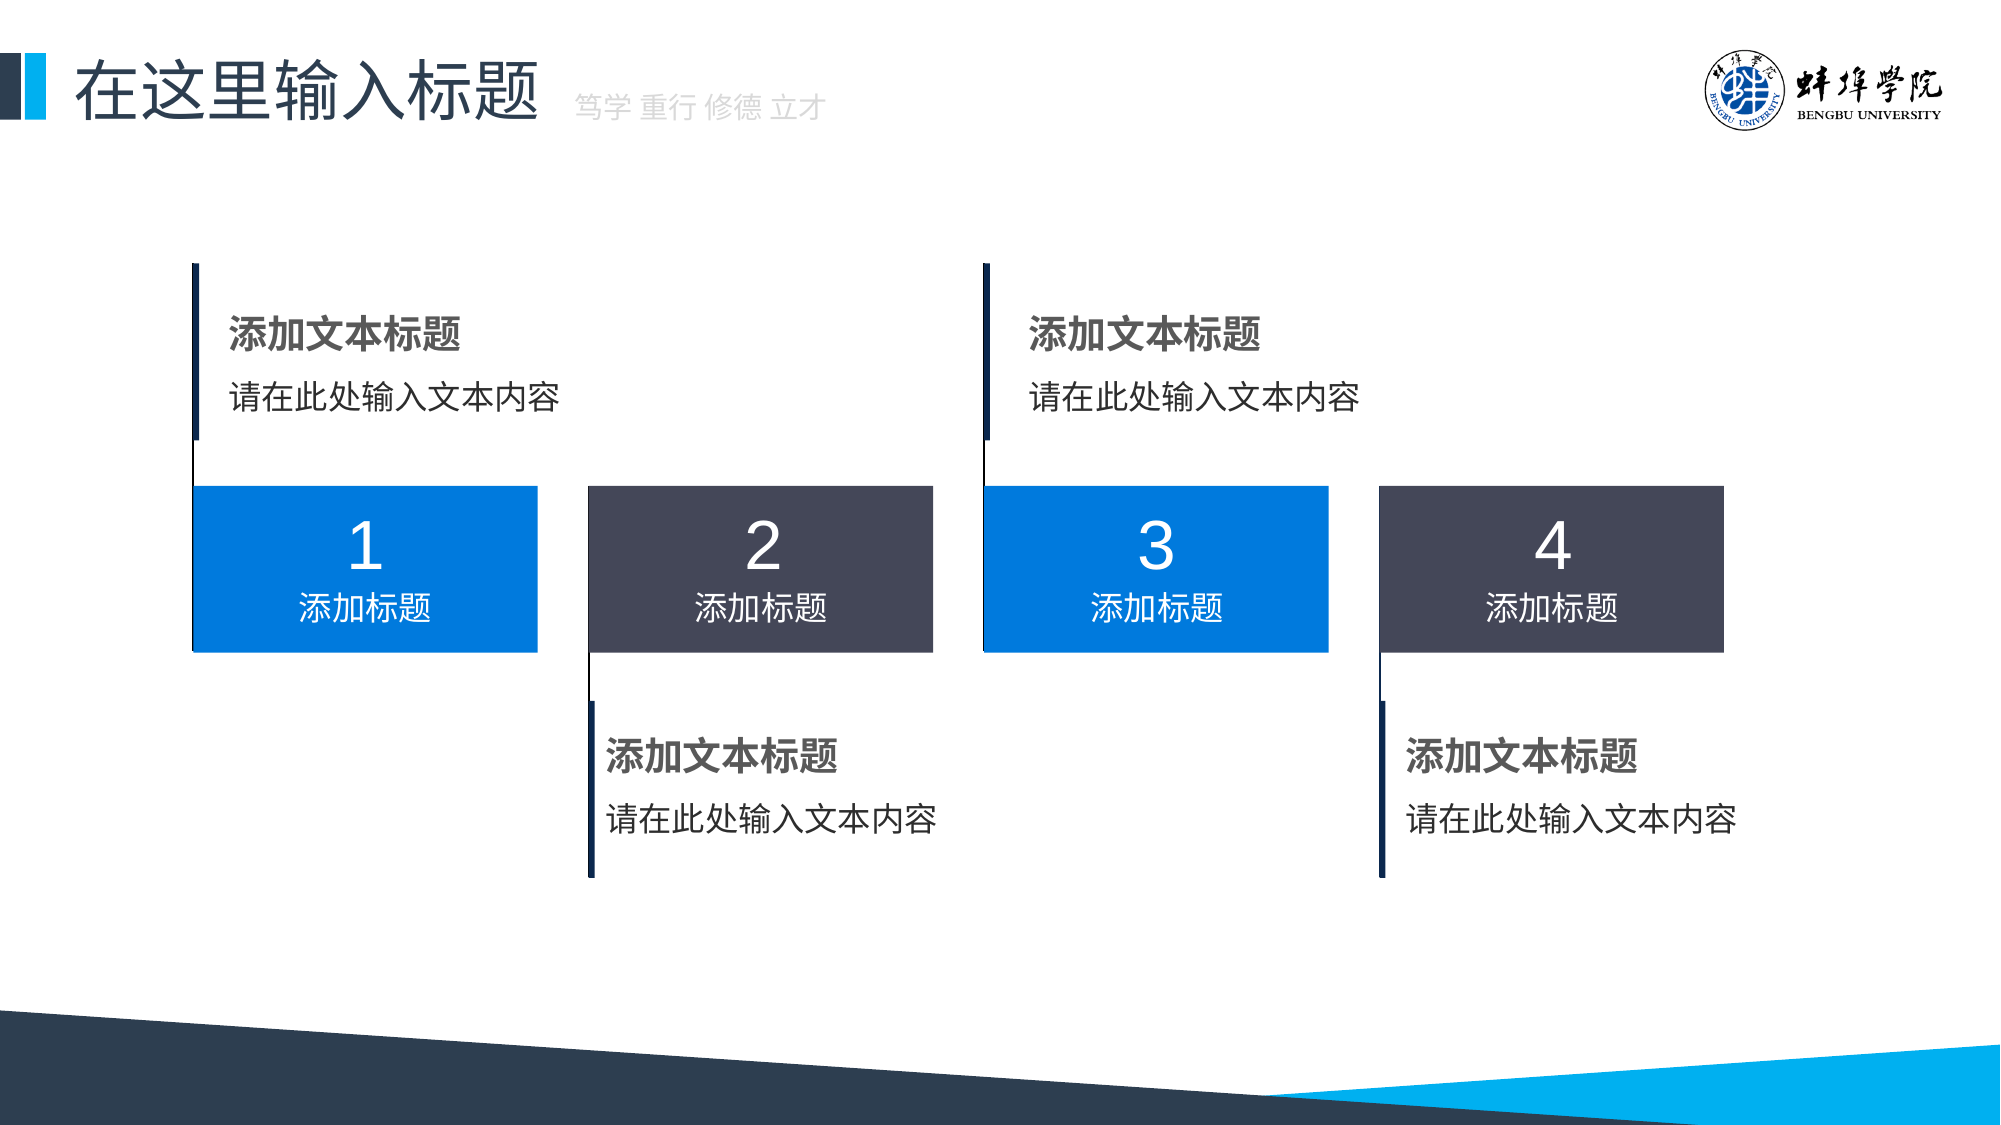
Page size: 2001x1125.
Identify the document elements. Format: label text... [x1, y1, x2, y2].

text_box 4 [1465, 501, 1642, 592]
text_box [983, 485, 1330, 654]
text_box 添加标题 [1394, 584, 1710, 635]
text_box 添加文本标题 请在此处输入文本内容 [1390, 700, 1853, 846]
text_box [194, 262, 200, 442]
text_box [1381, 485, 1725, 654]
text_box [1378, 700, 1386, 879]
text_box 添加文本标题 请在此处输入文本内容 [213, 278, 676, 424]
text_box 添加标题 [999, 584, 1315, 635]
text_box 笃学 重行 修德 立才 [560, 81, 957, 132]
text_box 添加文本标题 请在此处输入文本内容 [590, 700, 1053, 846]
text_box [192, 485, 539, 654]
text_box 在这里输入标题 [58, 41, 556, 137]
text_box 添加文本标题 请在此处输入文本内容 [1013, 278, 1476, 424]
picture [1697, 40, 1959, 136]
text_box 1 [277, 501, 454, 592]
text_box 添加标题 [207, 584, 524, 635]
text_box [588, 846, 596, 879]
text_box 2 [675, 501, 852, 592]
text_box 3 [1068, 501, 1245, 592]
text_box 添加标题 [603, 584, 919, 635]
text_box [985, 262, 991, 442]
text_box [590, 485, 934, 654]
